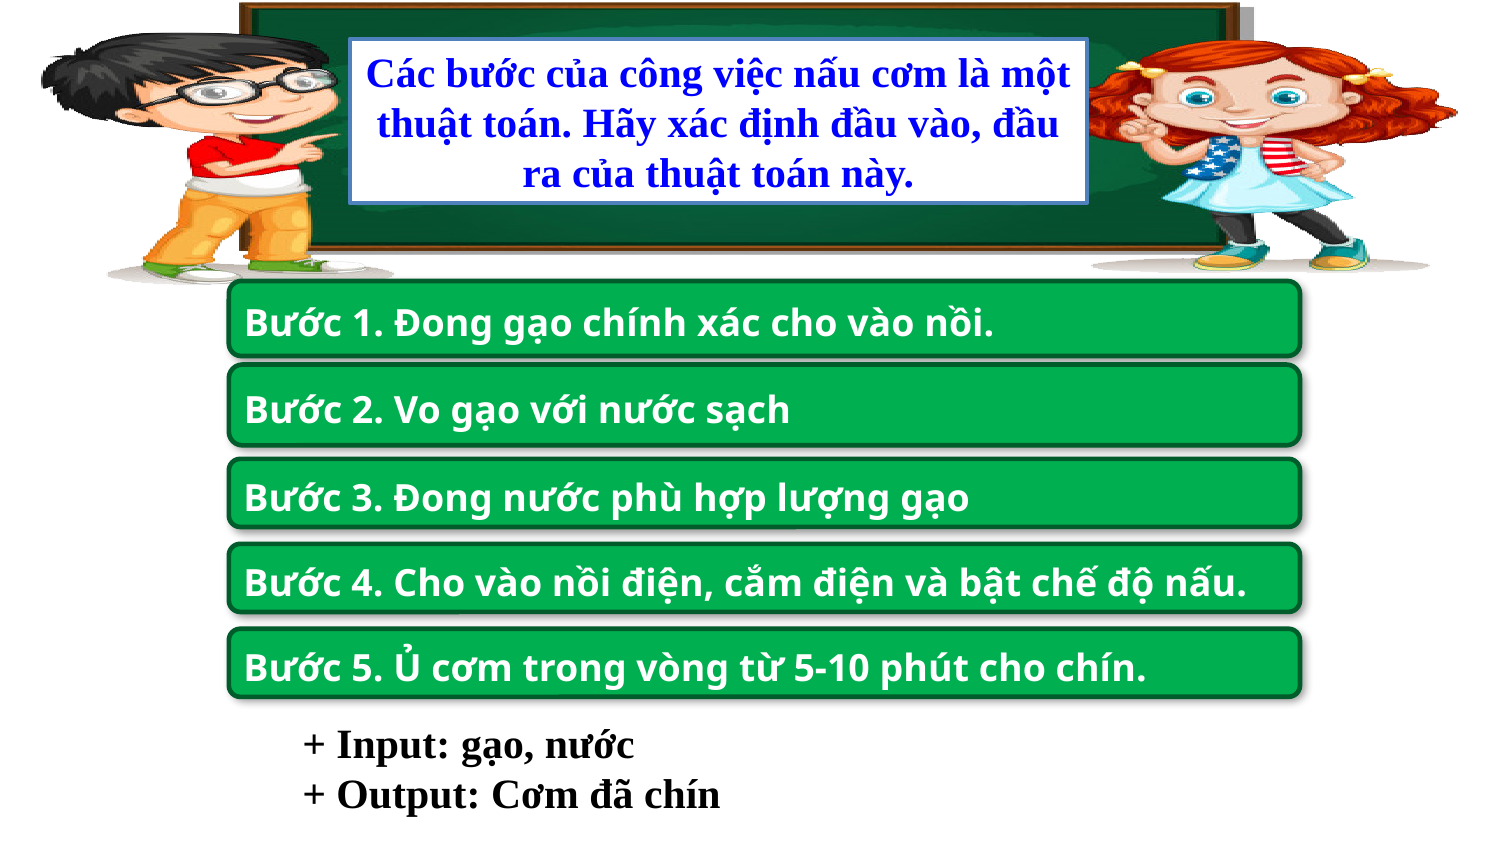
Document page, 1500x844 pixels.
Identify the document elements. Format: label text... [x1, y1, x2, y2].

text_box Bước 2. Vo gạo với nước sạch [226, 362, 1303, 448]
text_box Bước 4. Cho vào nồi điện, cắm điện và bật chế độ nấu. [226, 541, 1303, 615]
text_box Bước 5. Ủ cơm trong vòng từ 5-10 phút cho chín. [226, 626, 1303, 699]
text_box + Input: gạo, nước + Output: Cơm đã chín [287, 709, 1048, 825]
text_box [23, 0, 1477, 295]
text_box Bước 1. Đong gạo chính xác cho vào nồi. [226, 304, 1303, 359]
text_box Bước 3. Đong nước phù hợp lượng gạo [226, 456, 1303, 530]
